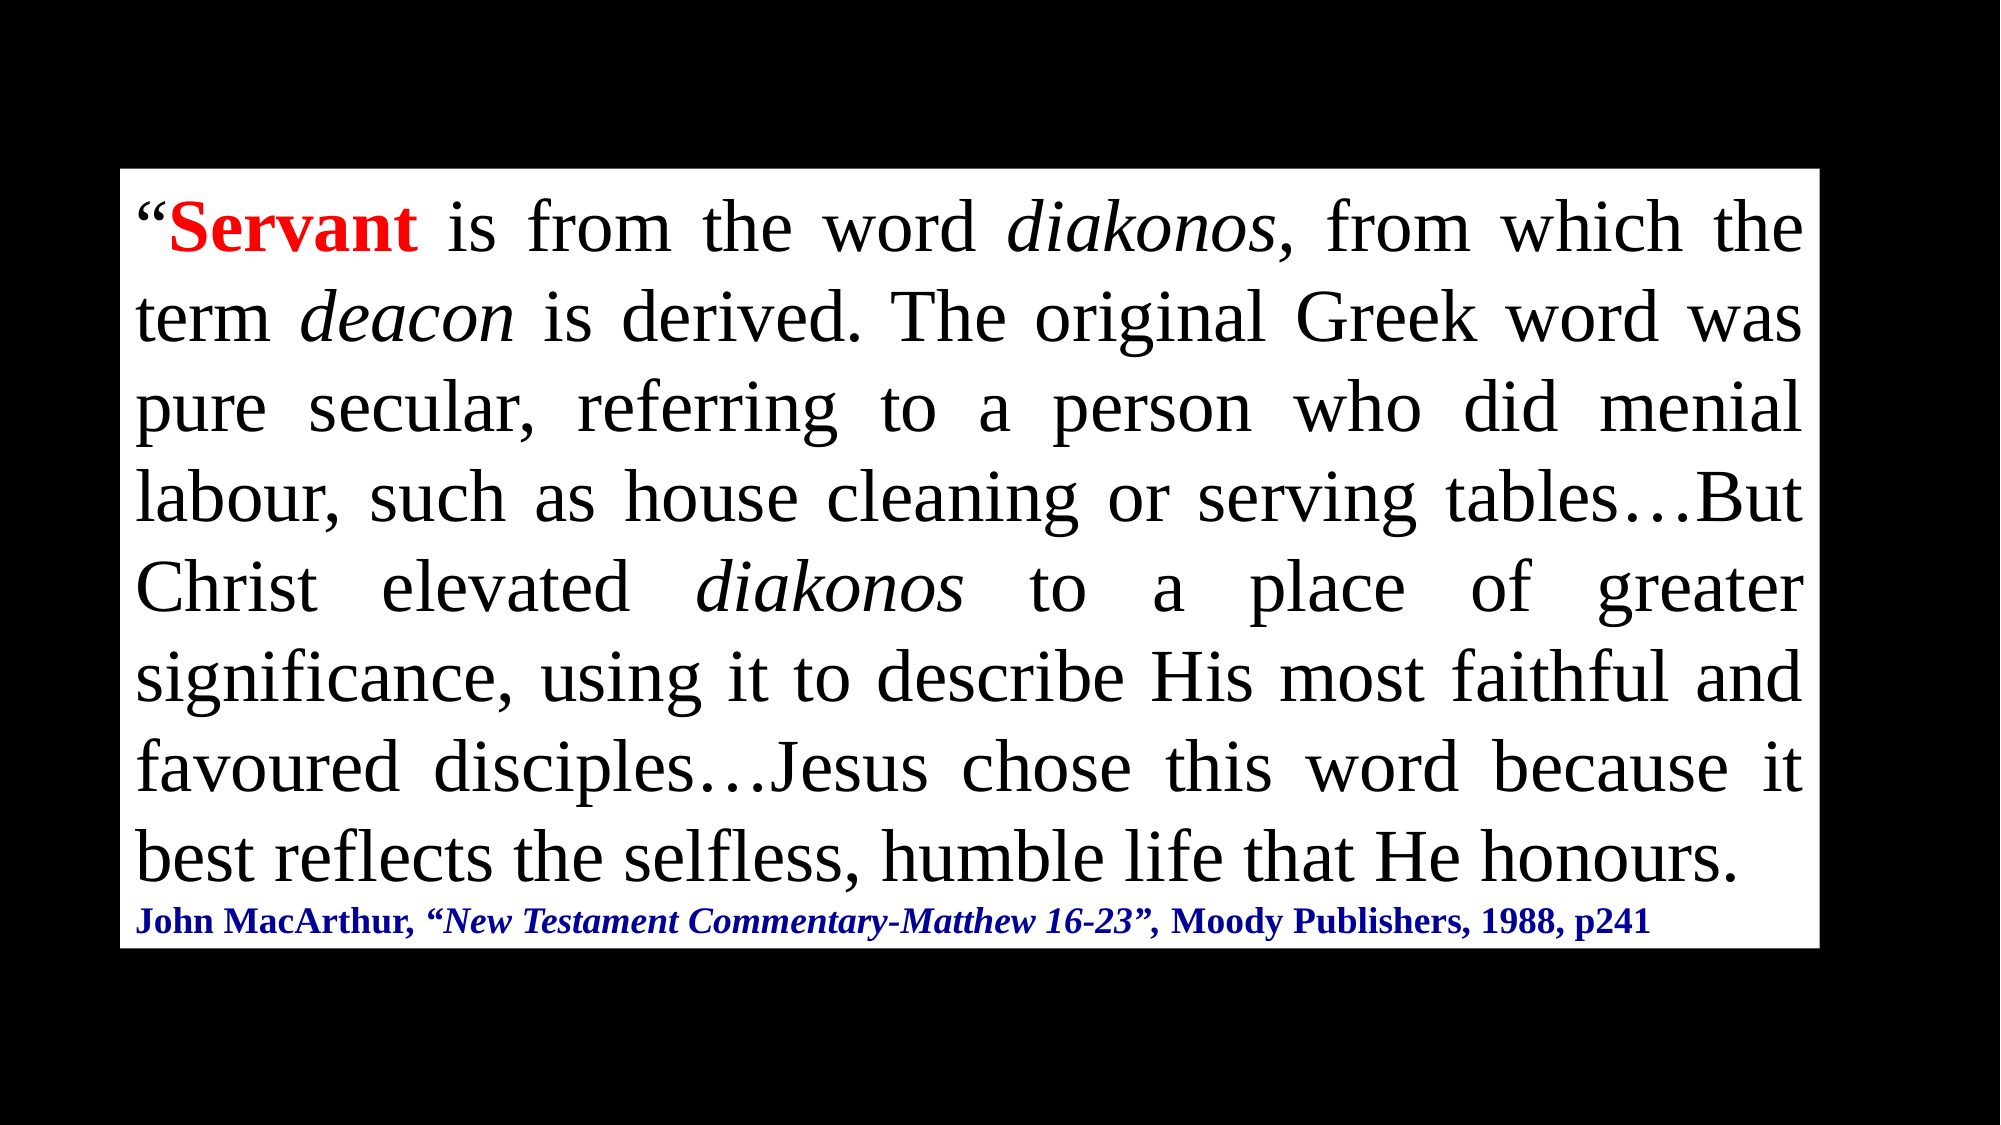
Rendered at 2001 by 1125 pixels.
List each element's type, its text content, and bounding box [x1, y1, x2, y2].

text_box “Servant is from the word diakonos, from which the term deacon is derived. The original Greek word was pure secular, referring to a person who did menial labour, such as house cleaning or serving tables…But Christ elevated diakonos to a place of greater significance, using it to describe His most faithful and favoured disciples…Jesus chose this word because it best reflects the selfless, humble life that He honours. John MacArthur, “New Testament Commentary-Matthew 16-23”, Moody Publishers, 1988, p241 [120, 168, 1820, 949]
